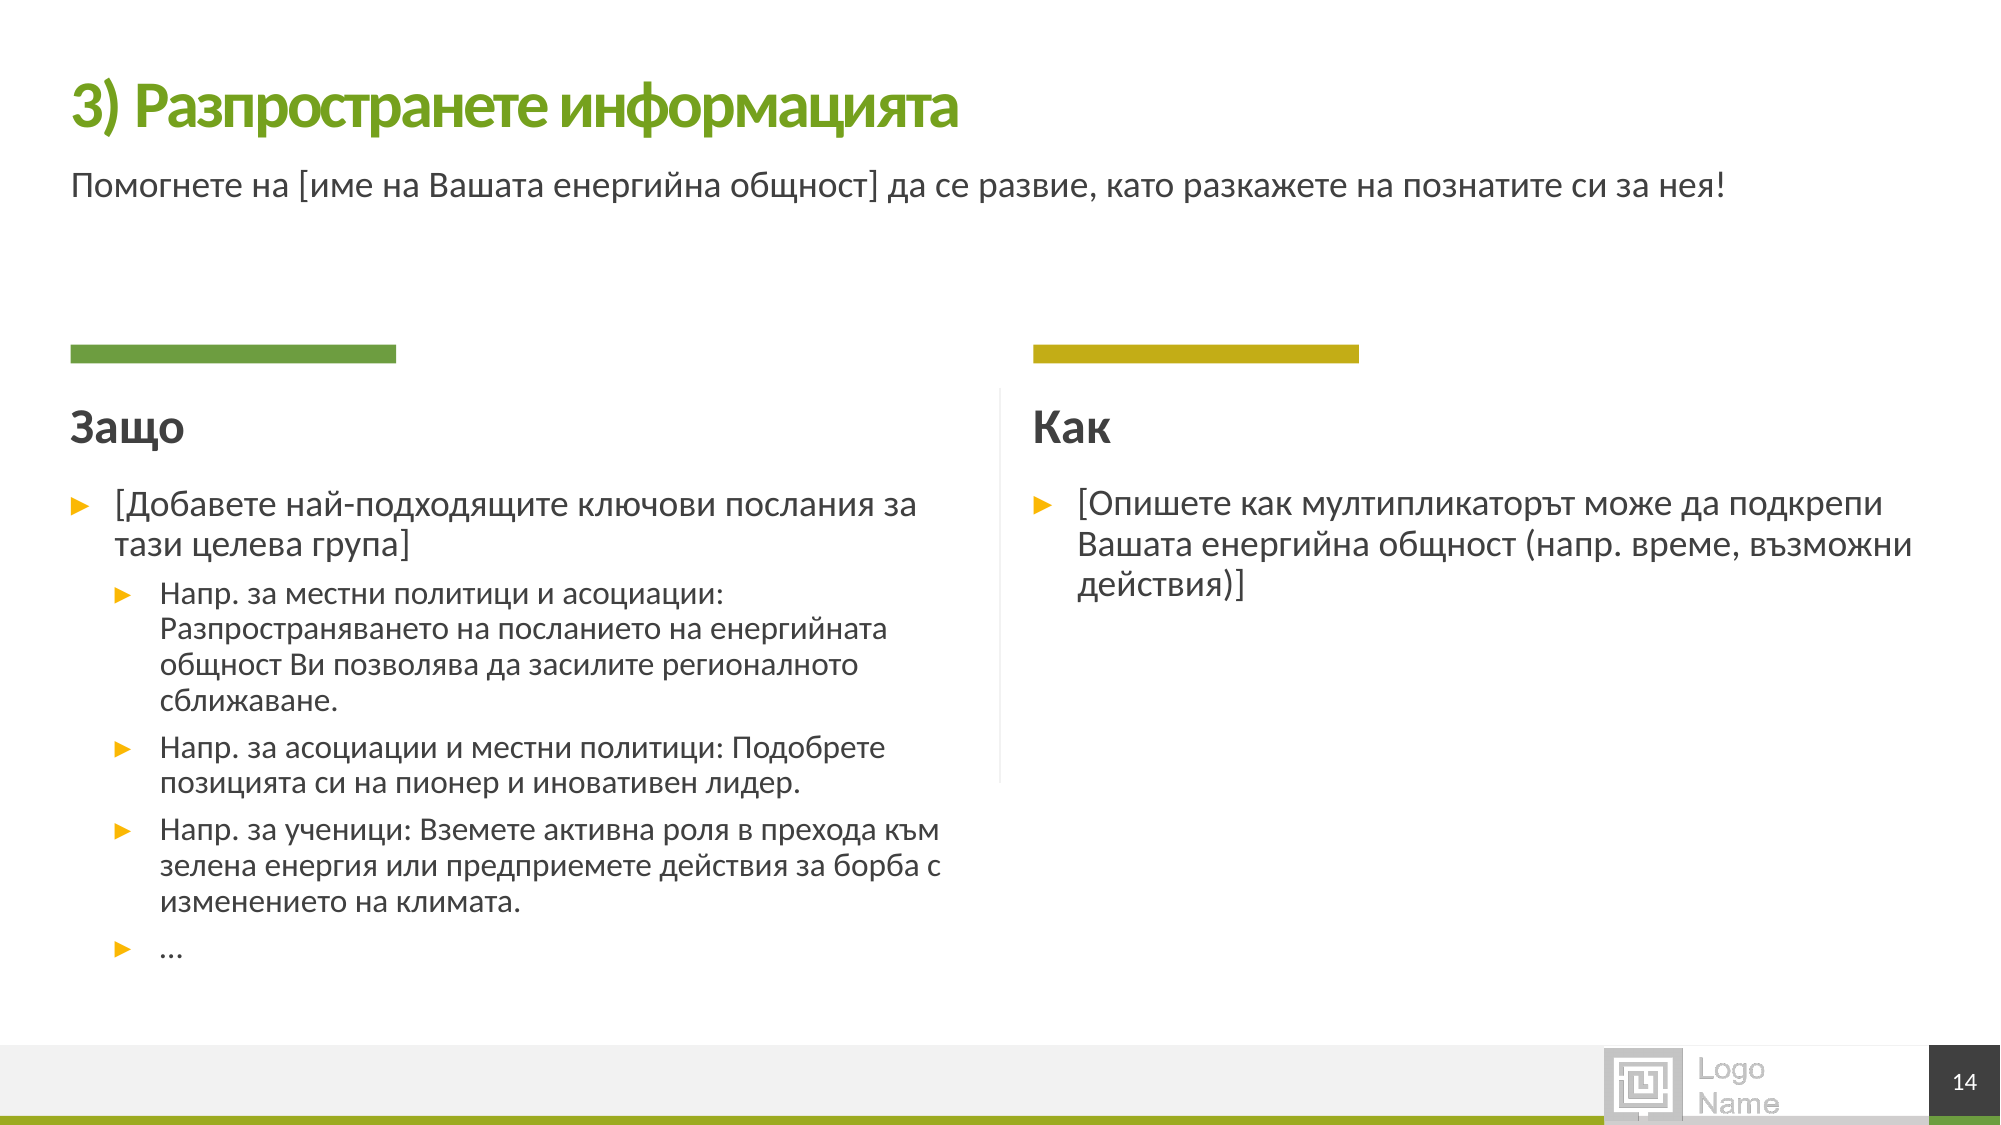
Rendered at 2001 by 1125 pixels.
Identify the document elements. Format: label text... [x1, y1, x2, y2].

list [Опишете как мултипликаторът може да подкрепи Вашата енергийна общност (напр. време, възможни действия)] [1033, 483, 1932, 844]
list Защо [70, 400, 969, 460]
list [Добавете най-подходящите ключови послания за тази целева група] Напр. за местни политици и асоциации: Разпространяването на посланието на енергийната общност Ви позволява да засилите регионалното сближаване. Напр. за асоциации и местни политици: Подобрете позицията си на пионер и иновативен лидер. Напр. за ученици: Вземете активна роля в прехода към зелена енергия или предприемете действия за борба с изменението на климата. … [70, 484, 969, 986]
list Как [1033, 400, 1932, 460]
title 3) Разпространете информацията [70, 70, 1932, 142]
slide_number 14 [1929, 1045, 2000, 1116]
text_box [70, 343, 397, 364]
text_box [1032, 343, 1360, 364]
list Помогнете на [име на Вашата енергийна общност] да се развие, като разкажете на познатите си за нея! [70, 165, 1931, 225]
